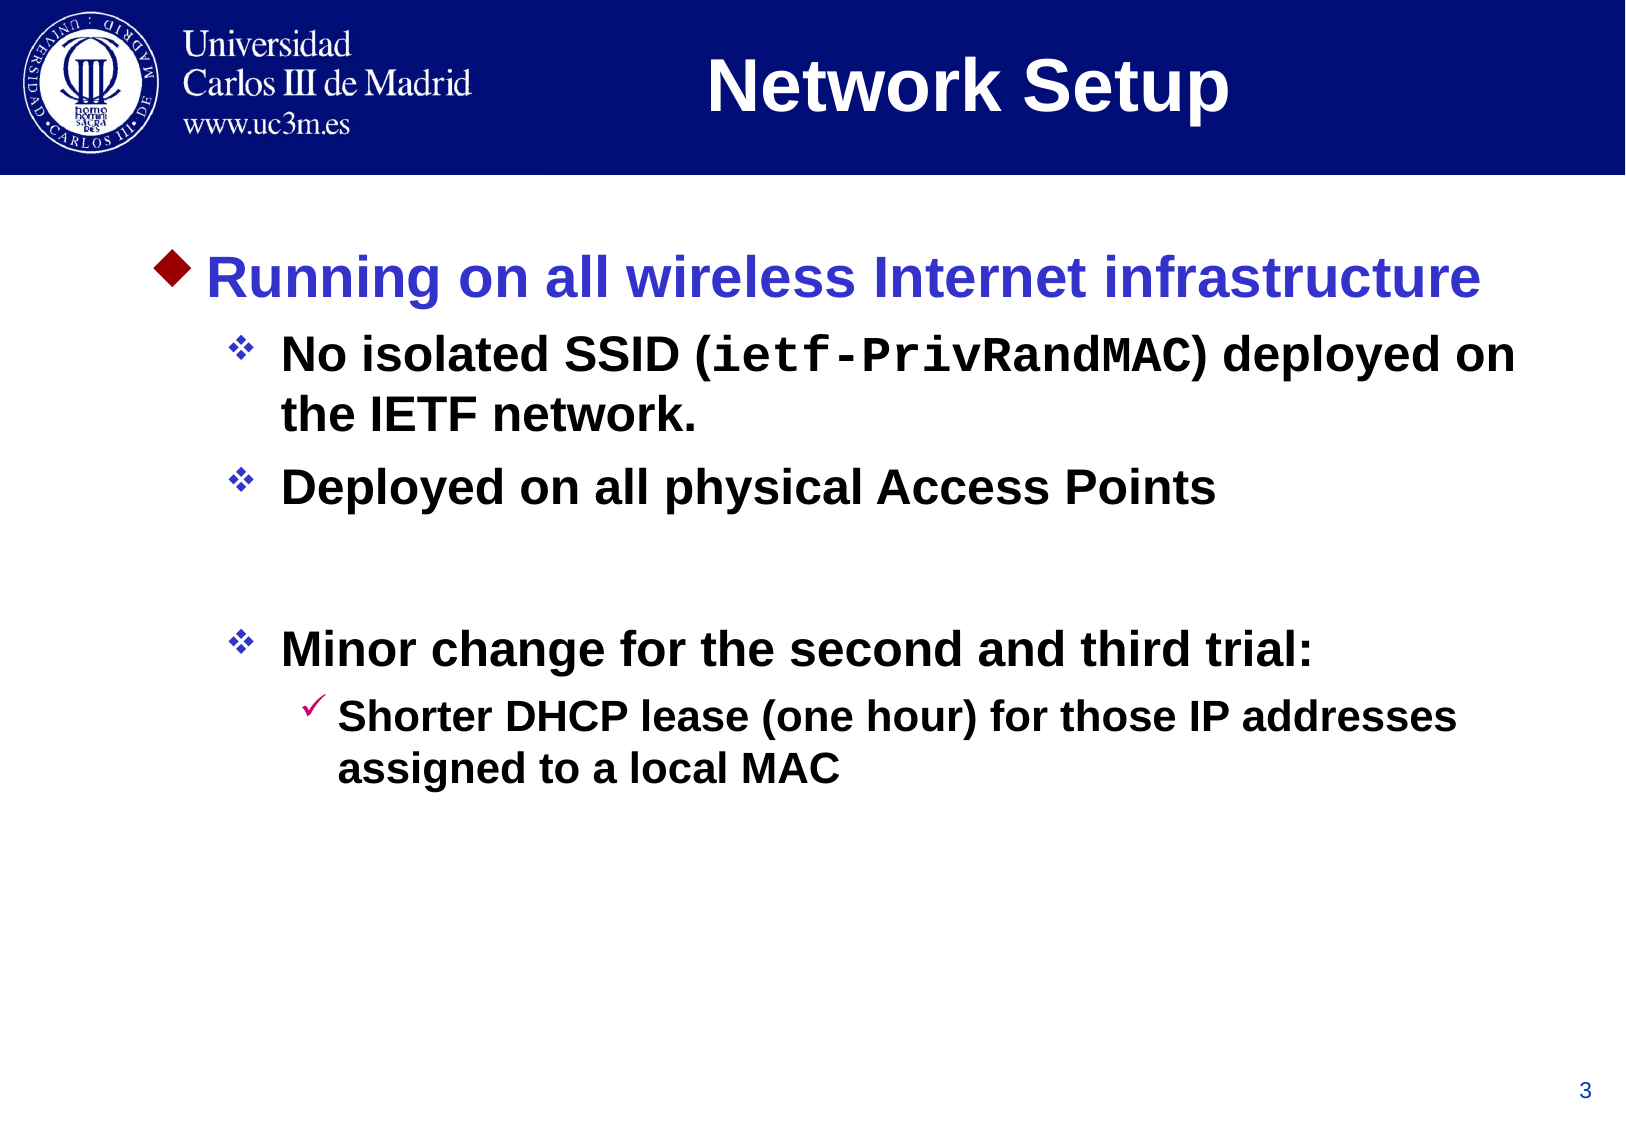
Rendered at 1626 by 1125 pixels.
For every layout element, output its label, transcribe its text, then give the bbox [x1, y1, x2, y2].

picture [0, 0, 1626, 175]
title Network Setup [448, 46, 1489, 129]
list Running on all wireless Internet infrastructure No isolated SSID (ietf-PrivRandMAC) deployed on the IETF network. Deployed on all physical Access Points Minor change for the second and third trial: Shorter DHCP lease (one hour) for those IP addresses assigned to a local MAC [134, 231, 1542, 1059]
